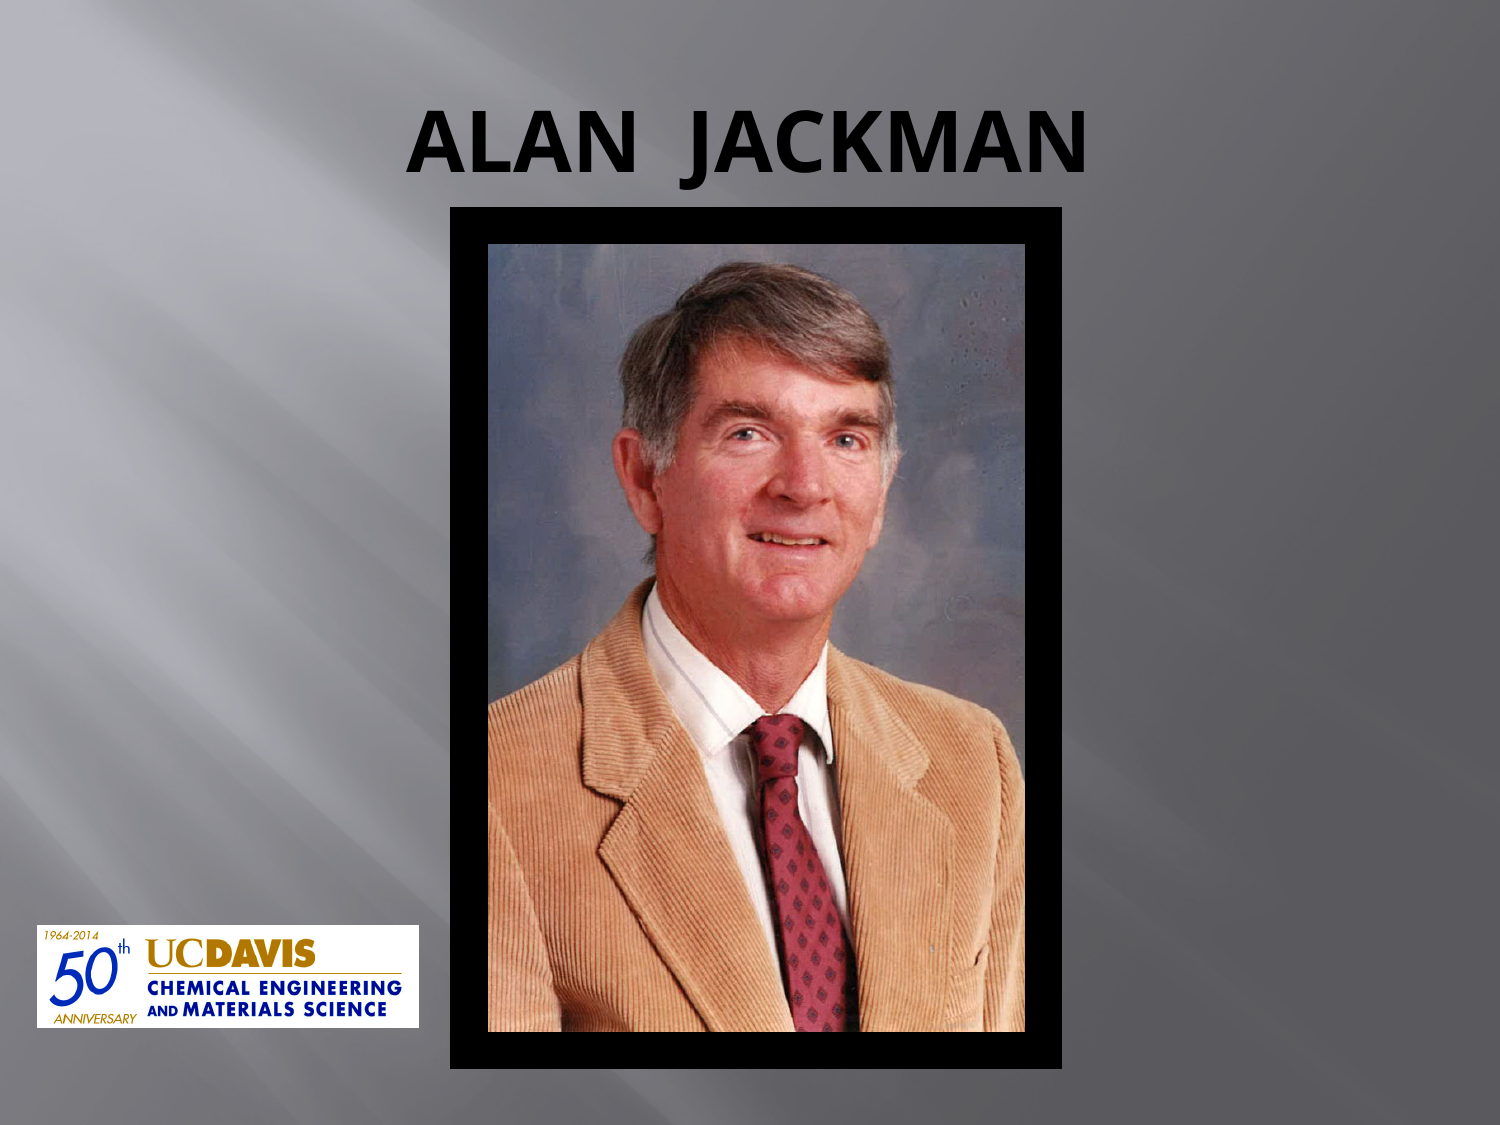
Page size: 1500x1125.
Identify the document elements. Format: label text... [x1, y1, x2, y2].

title ALAN JACKMAN [75, 45, 1425, 233]
picture [487, 243, 1025, 1032]
picture [37, 925, 420, 1028]
